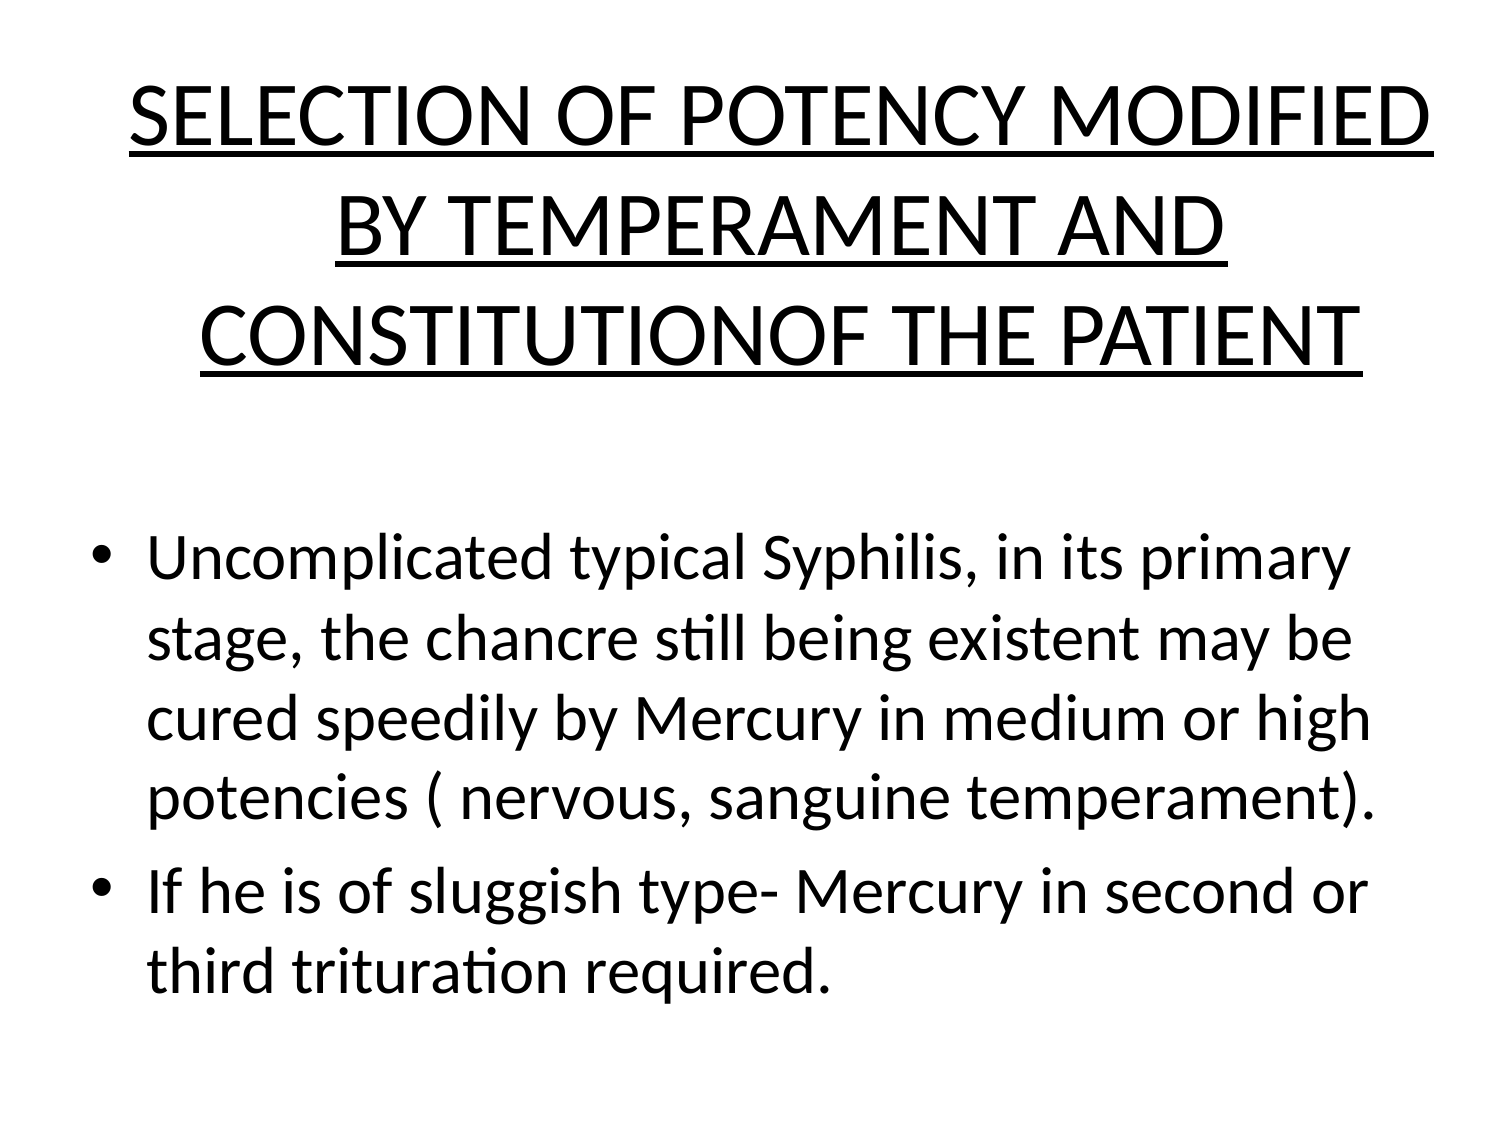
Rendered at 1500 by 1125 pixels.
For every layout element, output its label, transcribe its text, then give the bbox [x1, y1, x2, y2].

list Uncomplicated typical Syphilis, in its primary stage, the chancre still being existent may be cured speedily by Mercury in medium or high potencies ( nervous, sanguine temperament). If he is of sluggish type- Mercury in second or third trituration required. [75, 412, 1425, 1038]
title SELECTION OF POTENCY MODIFIED BY TEMPERAMENT AND CONSTITUTIONOF THE PATIENT [99, 24, 1463, 413]
